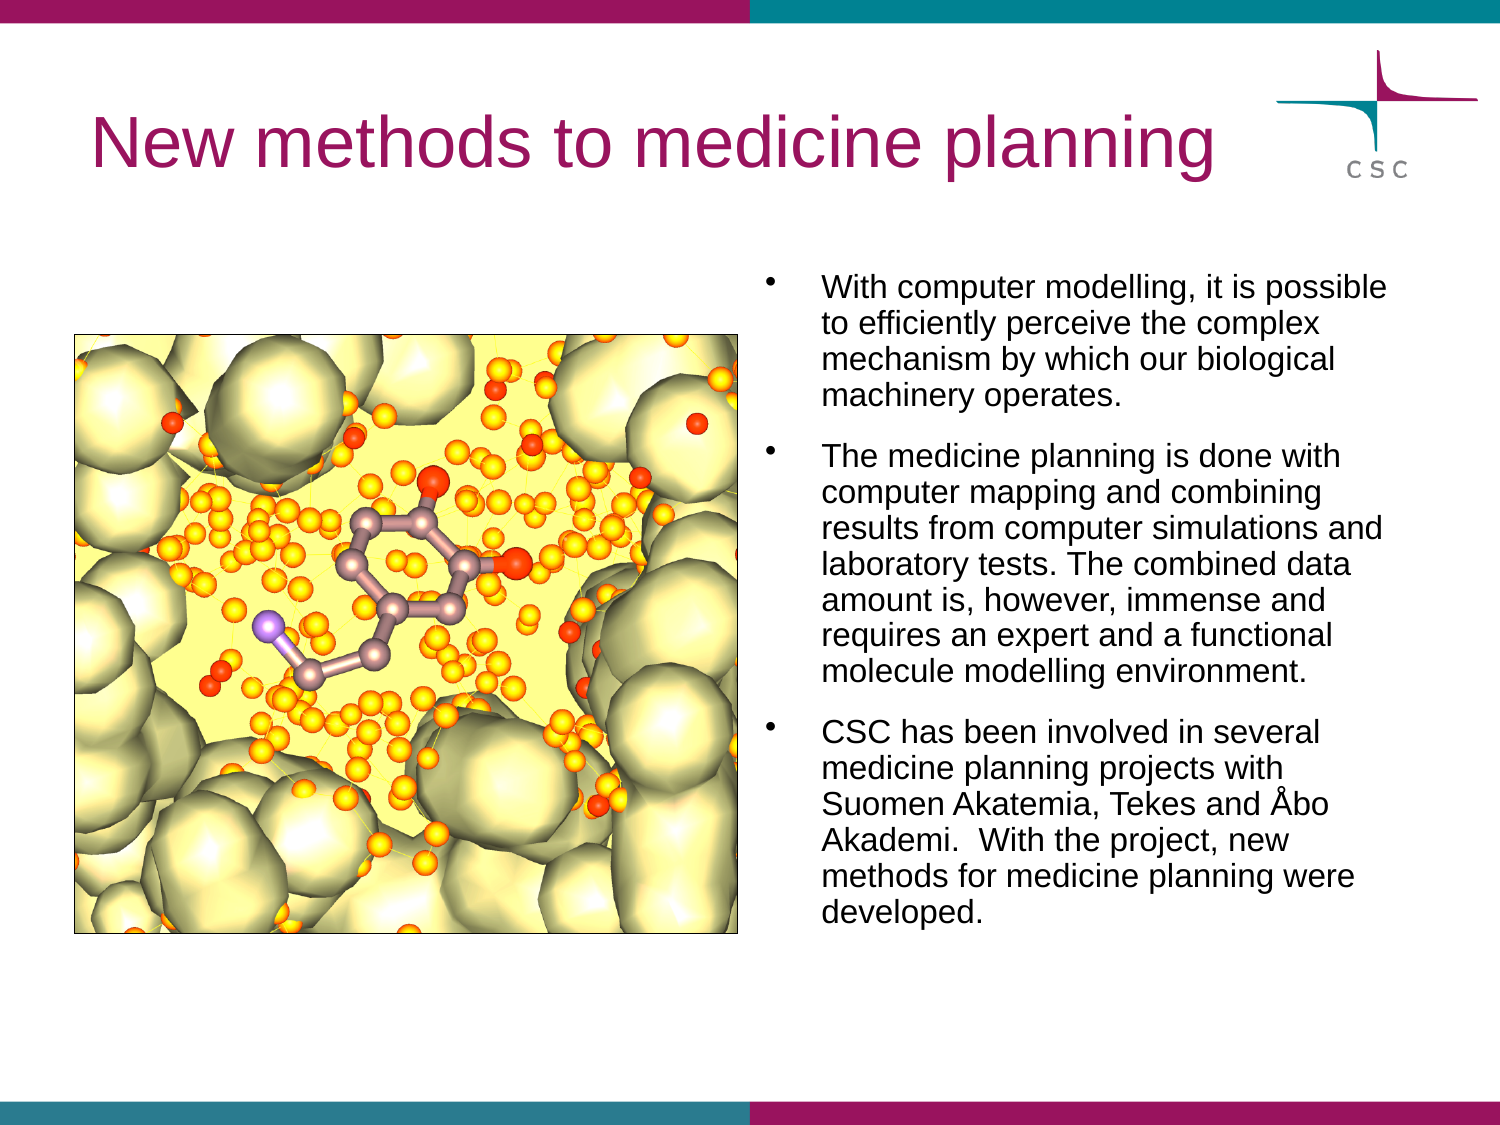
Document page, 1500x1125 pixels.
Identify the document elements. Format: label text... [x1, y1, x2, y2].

picture [1276, 50, 1478, 178]
list With computer modelling, it is possible to efficiently perceive the complex mechanism by which our biological machinery operates. The medicine planning is done with computer mapping and combining results from computer simulations and laboratory tests. The combined data amount is, however, immense and requires an expert and a functional molecule modelling environment. CSC has been involved in several medicine planning projects with Suomen Akatemia, Tekes and Åbo Akademi. With the project, new methods for medicine planning were developed. [749, 262, 1426, 1006]
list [74, 334, 738, 933]
title New methods to medicine planning [74, 44, 1235, 233]
